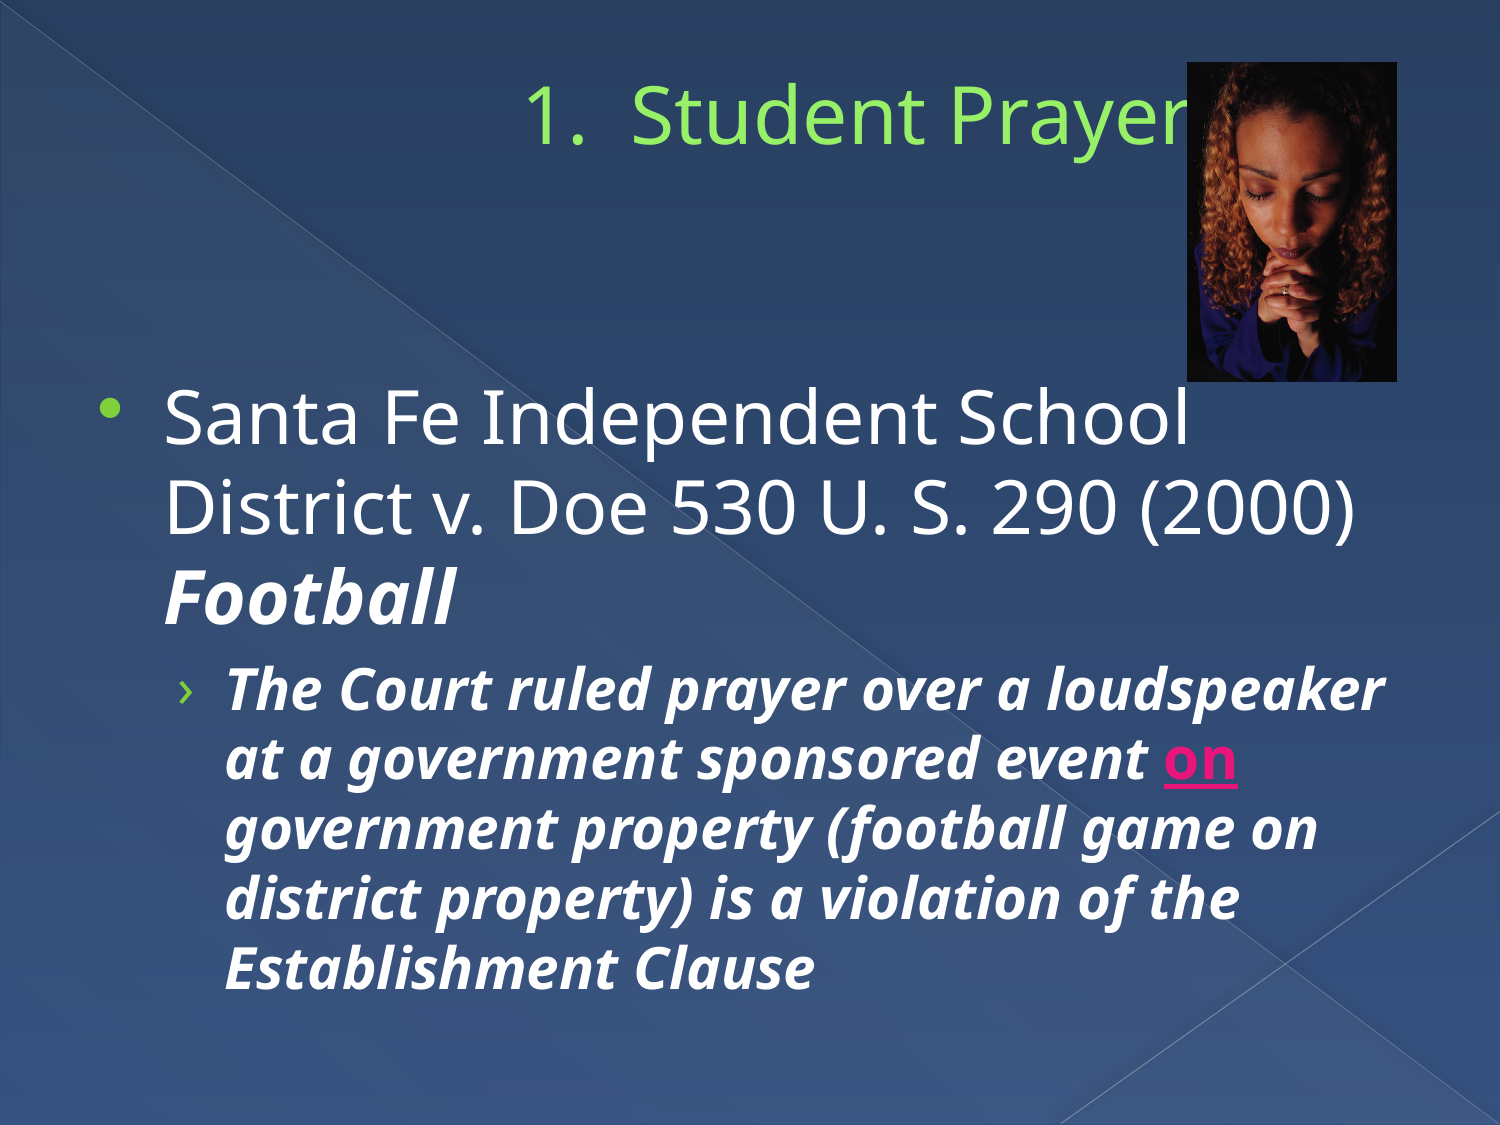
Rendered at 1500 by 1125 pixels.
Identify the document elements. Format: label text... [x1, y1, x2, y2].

list Santa Fe Independent School District v. Doe 530 U. S. 290 (2000) Football The Court ruled prayer over a loudspeaker at a government sponsored event on government property (football game on district property) is a violation of the Establishment Clause [75, 362, 1413, 975]
title 1. Student Prayers [425, 14, 1263, 211]
picture [1187, 62, 1398, 382]
